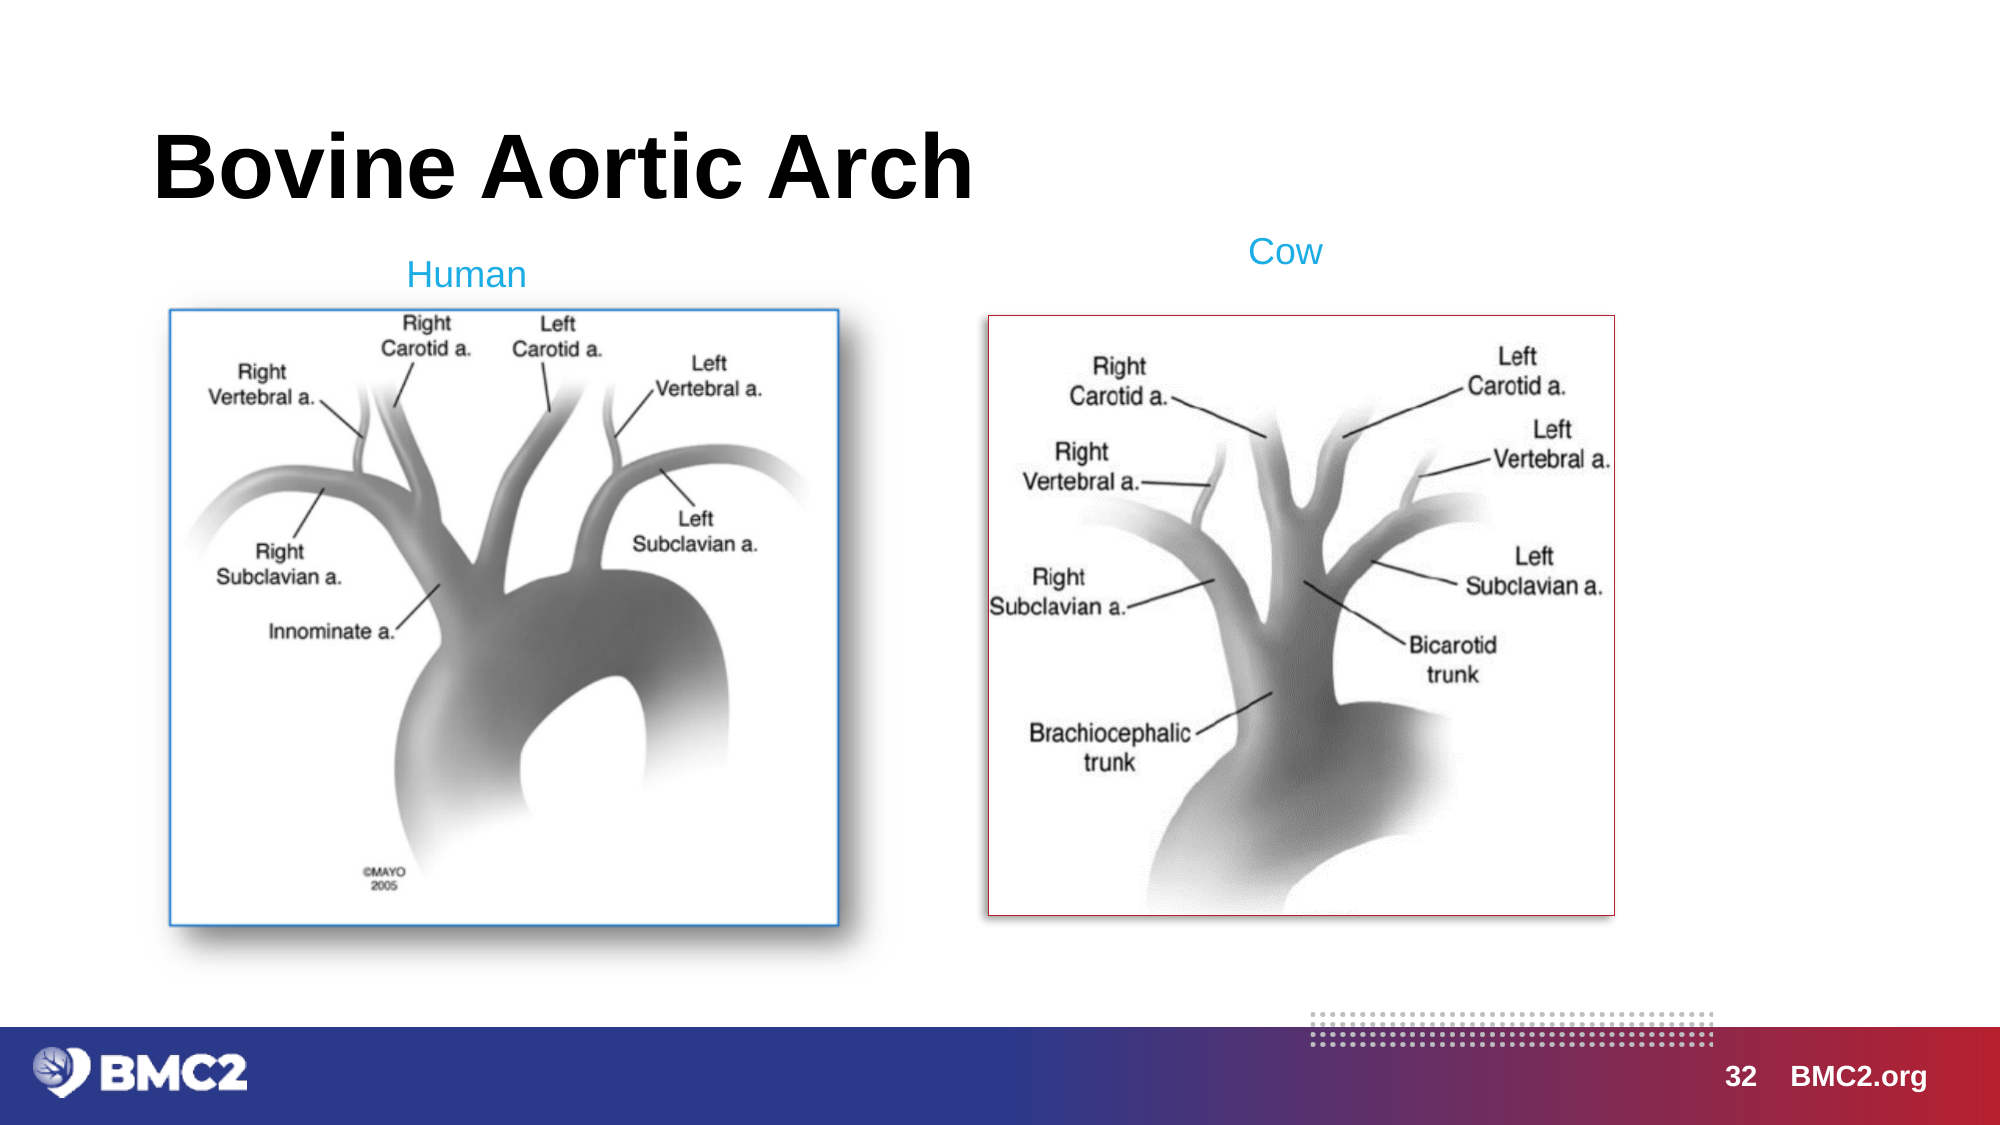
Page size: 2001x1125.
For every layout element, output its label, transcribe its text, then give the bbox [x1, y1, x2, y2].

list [137, 277, 905, 992]
text_box Cow [1158, 175, 1413, 280]
picture [988, 315, 1615, 916]
picture [1310, 1008, 1714, 1047]
picture [33, 1047, 247, 1098]
text_box Human [391, 197, 688, 277]
title Bovine Aortic Arch [137, 59, 1863, 278]
